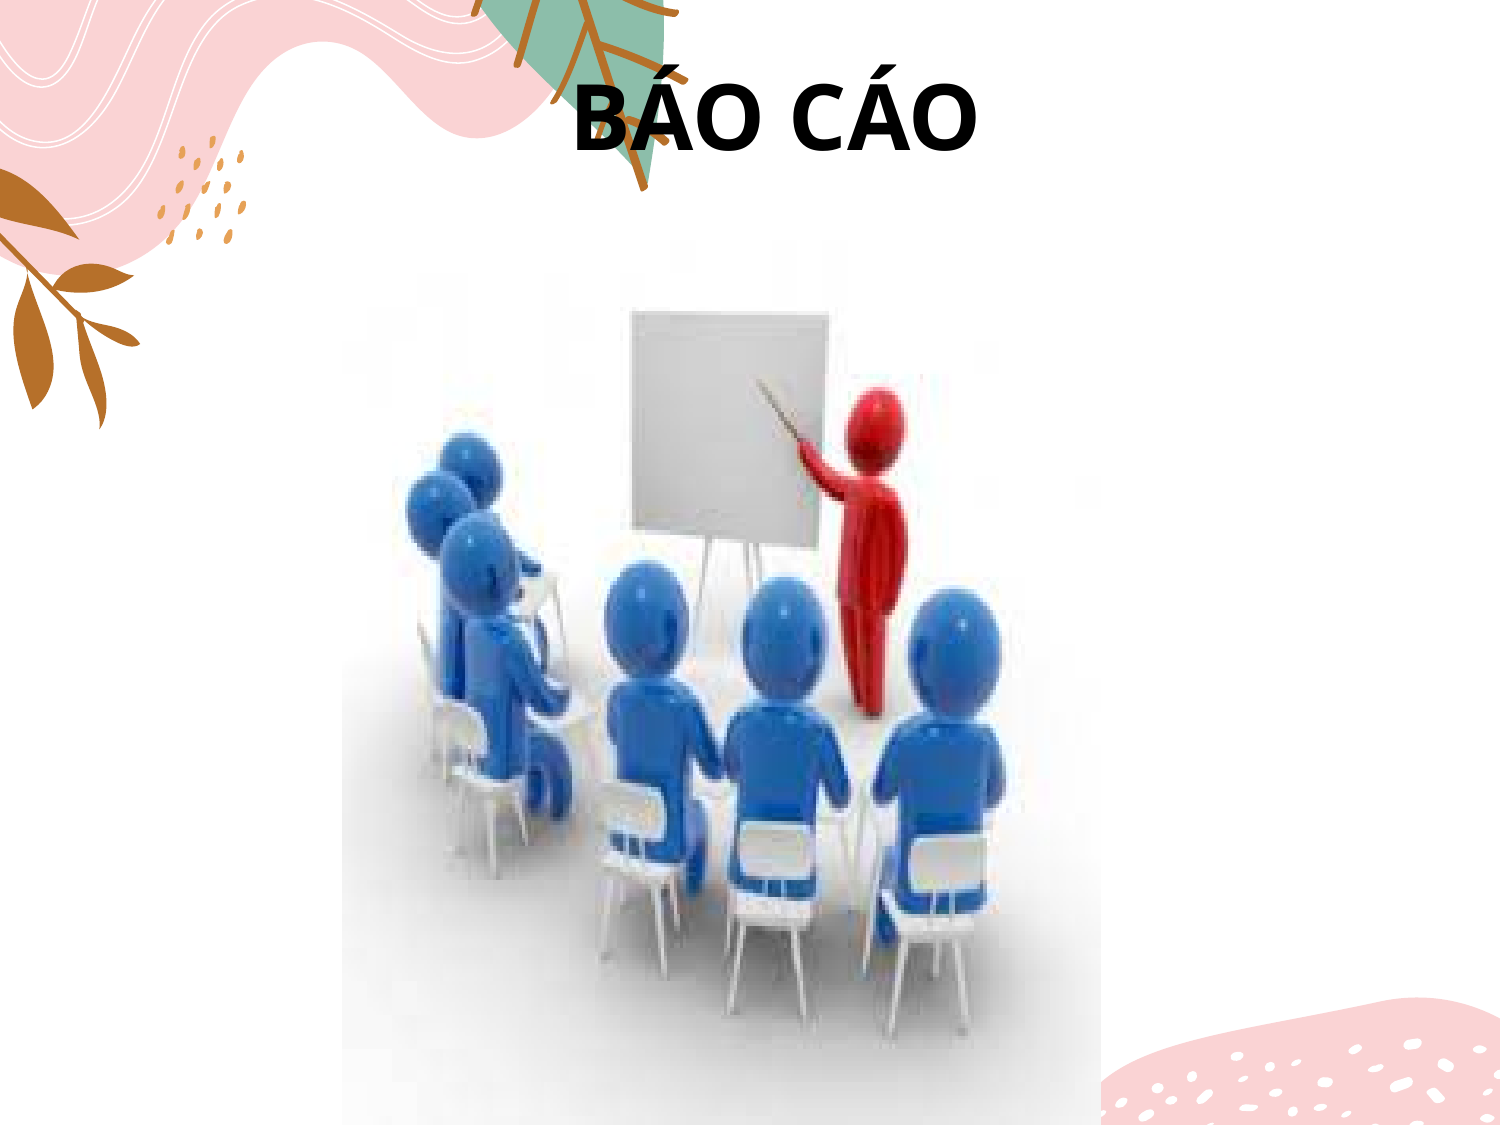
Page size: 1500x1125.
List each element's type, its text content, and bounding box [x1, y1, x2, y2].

picture [342, 240, 1102, 1125]
text_box BÁO CÁO [554, 51, 1069, 176]
